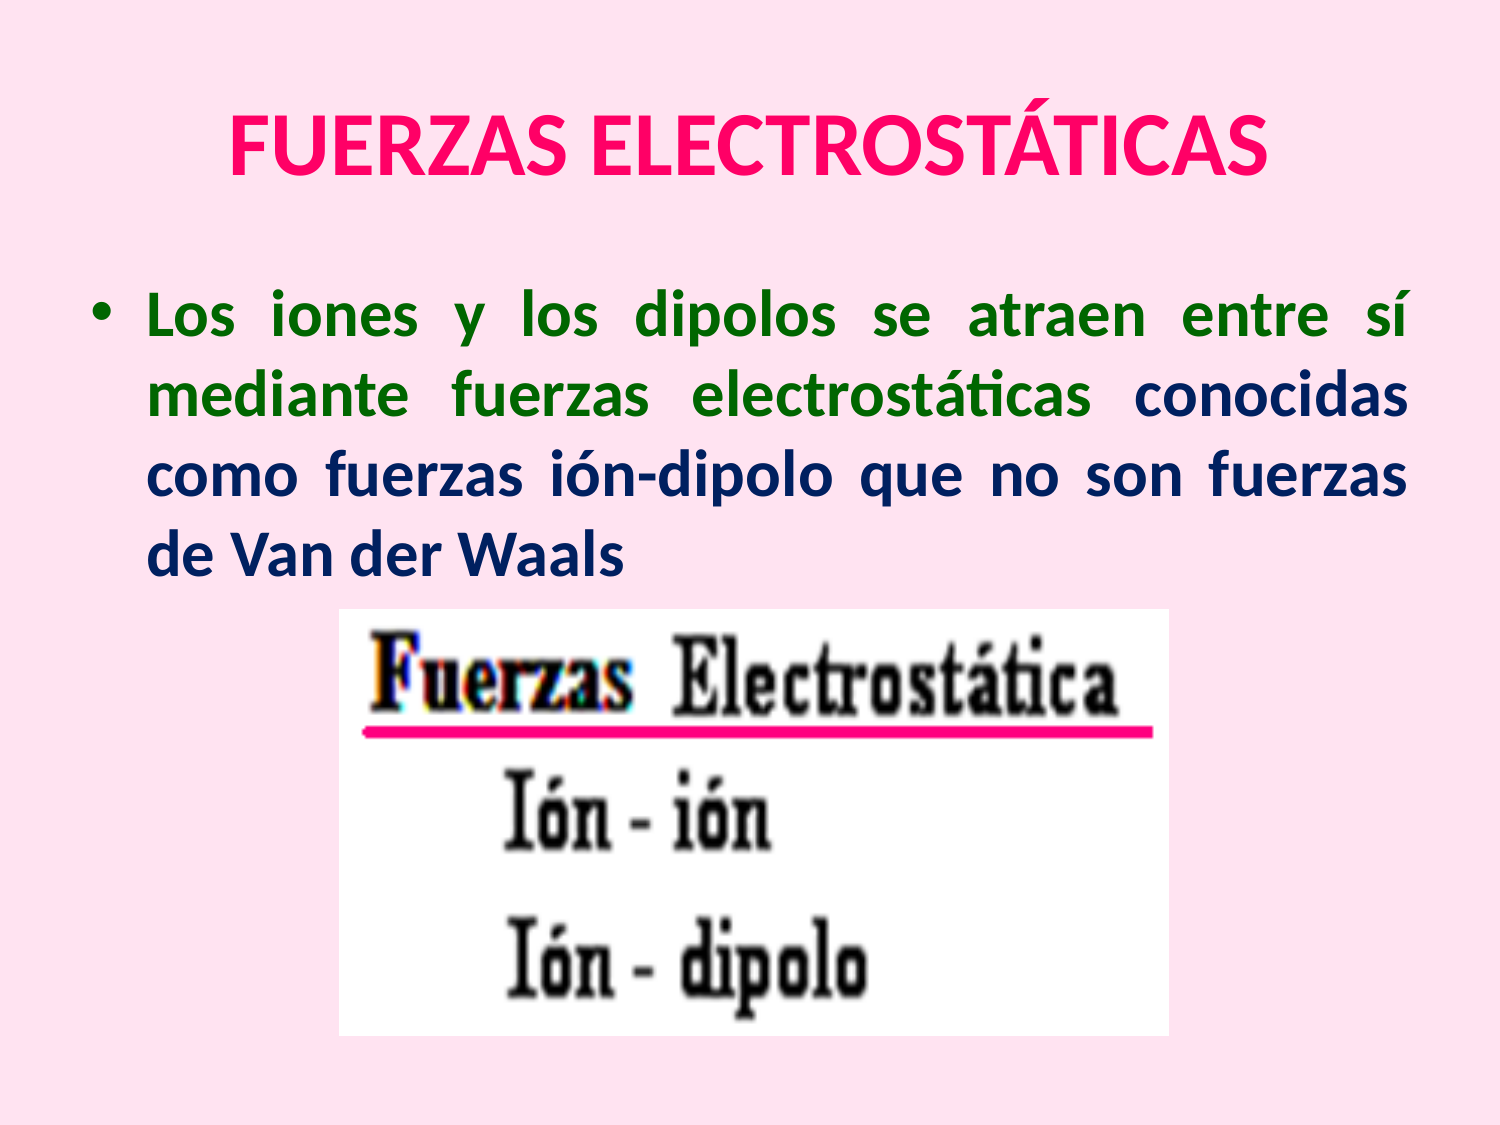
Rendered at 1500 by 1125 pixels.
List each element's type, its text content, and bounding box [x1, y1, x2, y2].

picture [339, 609, 1169, 1037]
list Los iones y los dipolos se atraen entre sí mediante fuerzas electrostáticas conocidas como fuerzas ión-dipolo que no son fuerzas de Van der Waals [75, 262, 1425, 1005]
title FUERZAS ELECTROSTÁTICAS [75, 45, 1425, 233]
